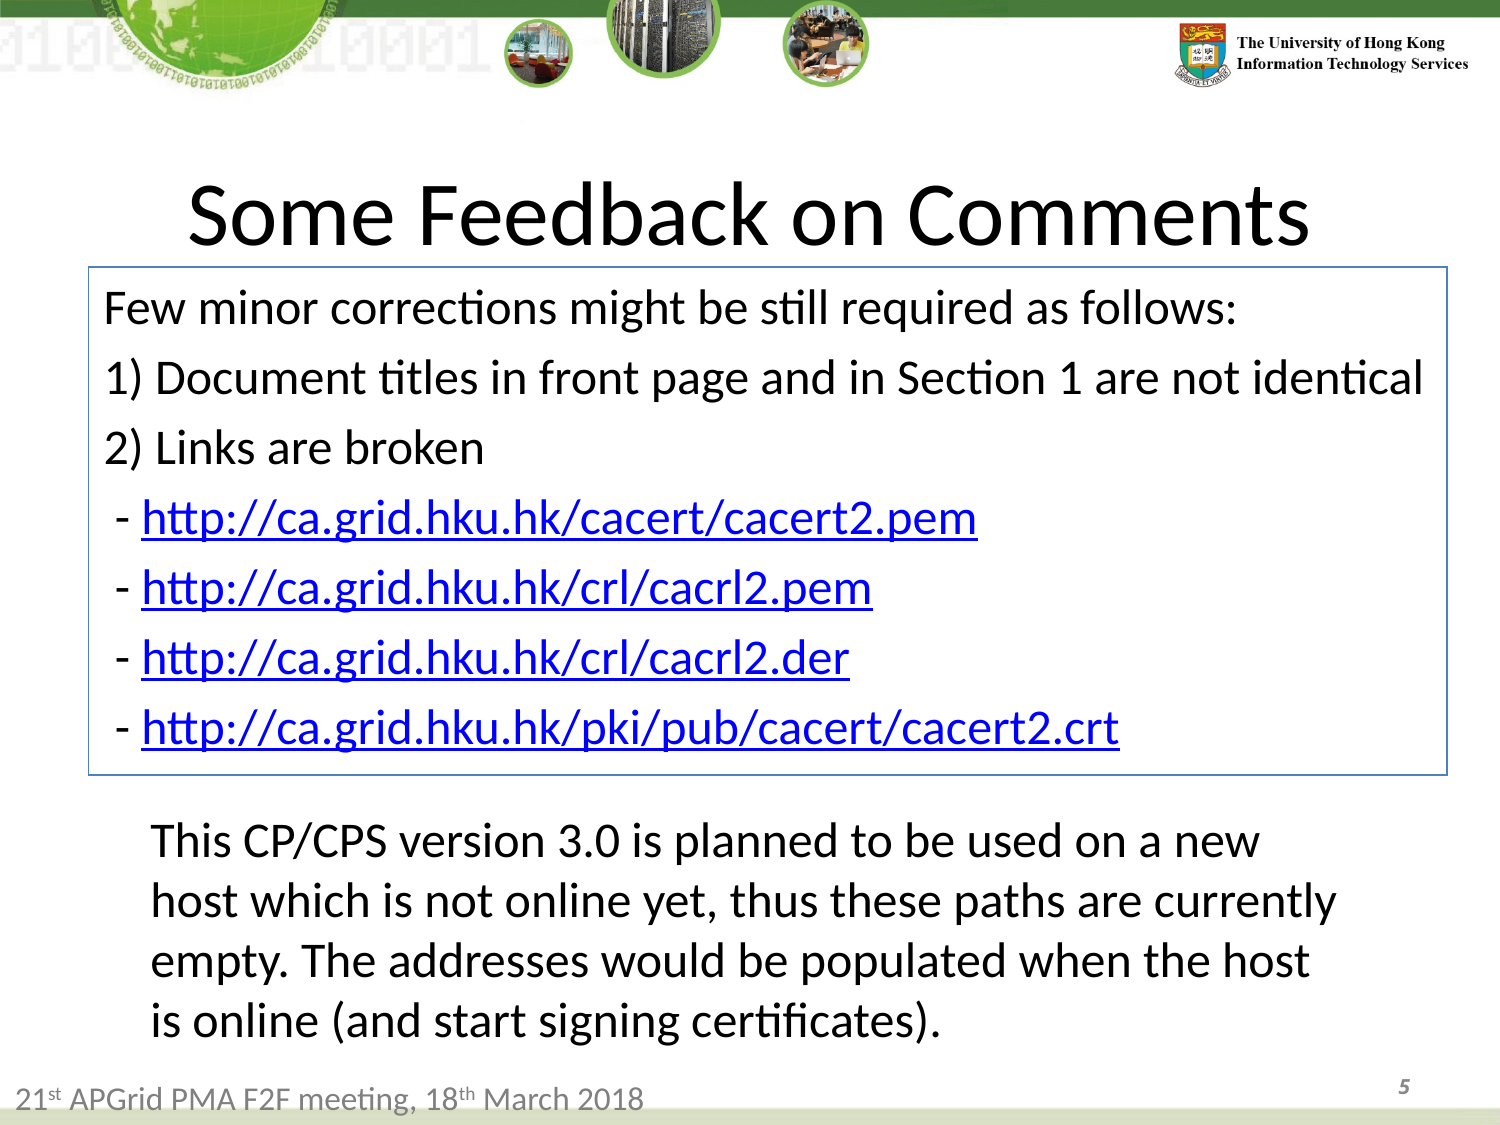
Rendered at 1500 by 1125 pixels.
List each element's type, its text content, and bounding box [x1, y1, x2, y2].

list Few minor corrections might be still required as follows: 1) Document titles in front page and in Section 1 are not identical 2) Links are broken - http://ca.grid.hku.hk/cacert/cacert2.pem - http://ca.grid.hku.hk/crl/cacrl2.pem - http://ca.grid.hku.hk/crl/cacrl2.der - http://ca.grid.hku.hk/pki/pub/cacert/cacert2.crt [88, 266, 1448, 776]
picture [0, 0, 1500, 1125]
slide_number 5 [1074, 1057, 1425, 1118]
title Some Feedback on Comments [74, 114, 1426, 303]
text_box This CP/CPS version 3.0 is planned to be used on a new host which is not online yet, thus these paths are currently empty. The addresses would be populated when the host is online (and start signing certificates). [135, 800, 1365, 1056]
